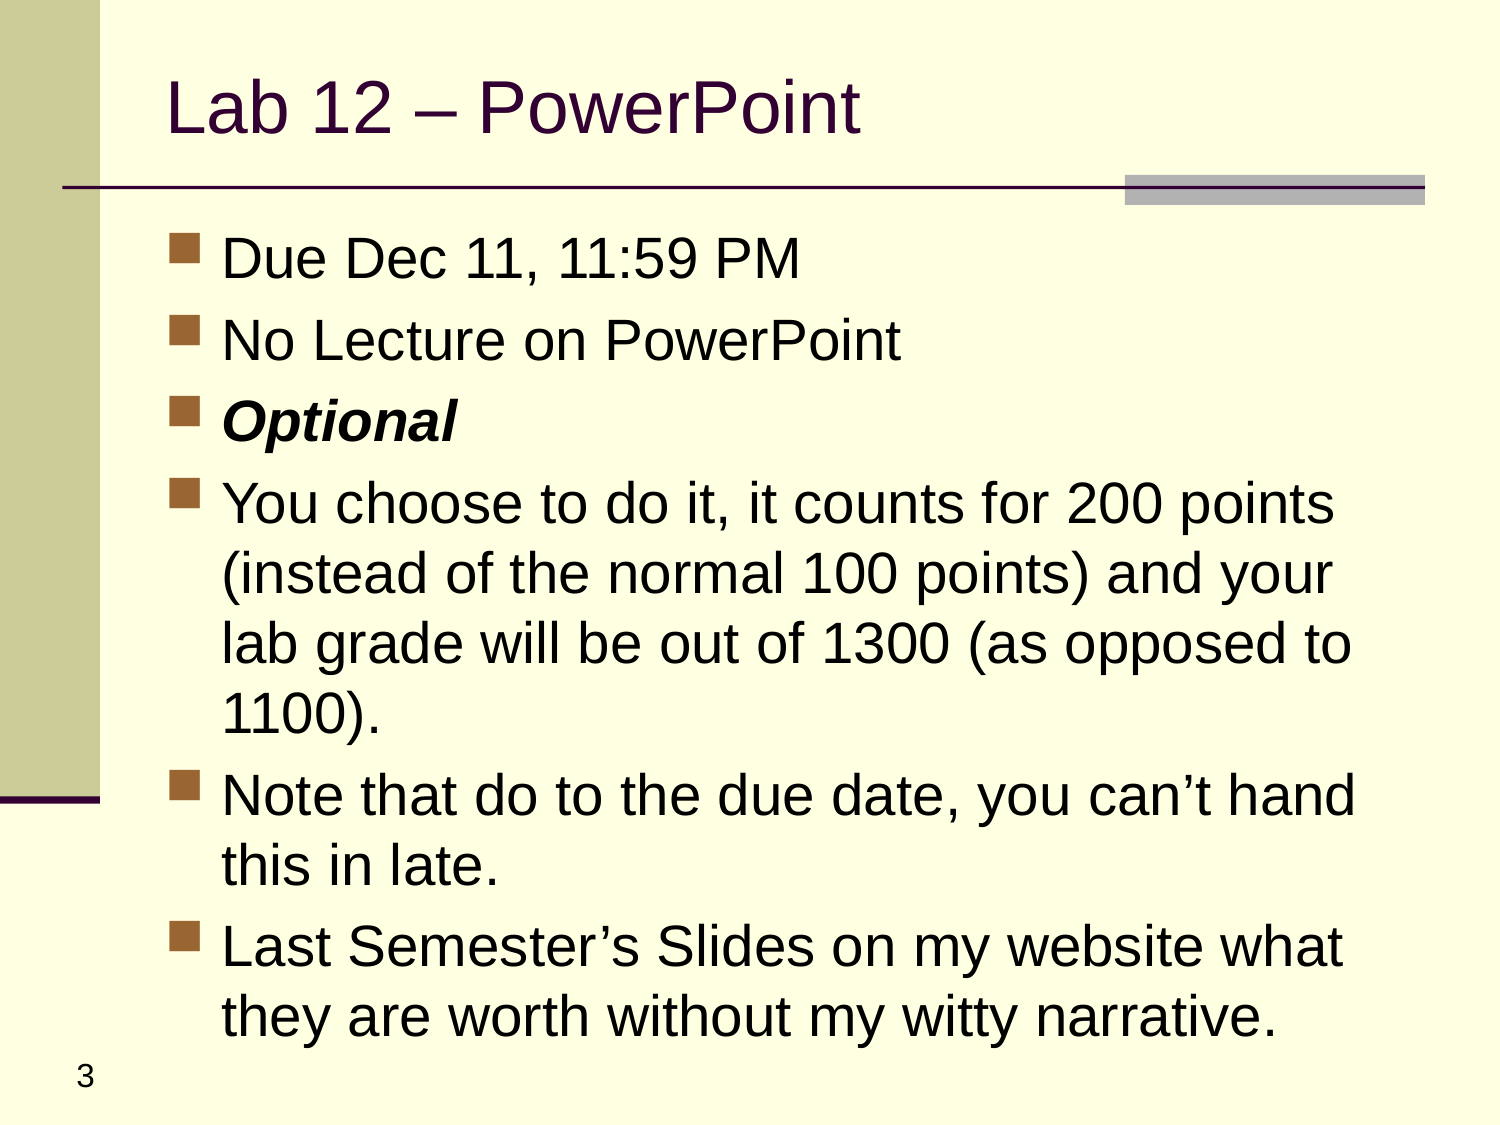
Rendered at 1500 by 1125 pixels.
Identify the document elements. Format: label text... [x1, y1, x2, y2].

list Due Dec 11, 11:59 PM No Lecture on PowerPoint Optional You choose to do it, it counts for 200 points (instead of the normal 100 points) and your lab grade will be out of 1300 (as opposed to 1100). Note that do to the due date, you can’t hand this in late. Last Semester’s Slides on my website what they are worth without my witty narrative. [149, 212, 1426, 1006]
title Lab 12 – PowerPoint [149, 45, 1426, 163]
slide_number 3 [31, 1046, 140, 1097]
